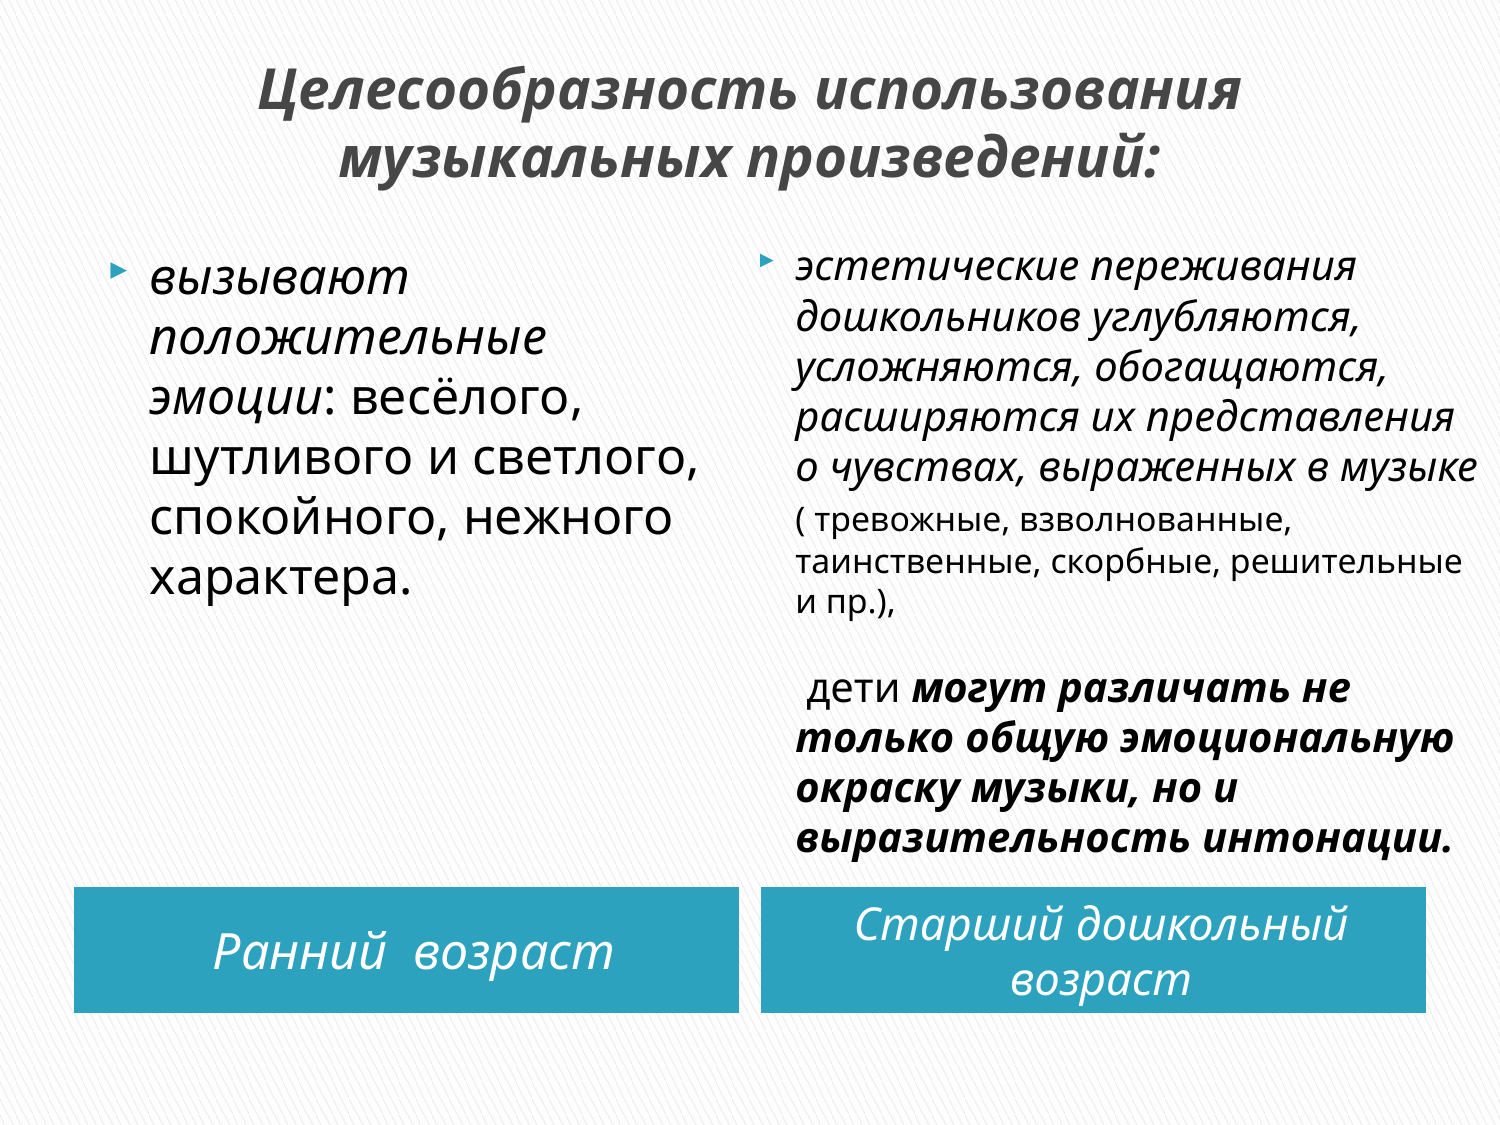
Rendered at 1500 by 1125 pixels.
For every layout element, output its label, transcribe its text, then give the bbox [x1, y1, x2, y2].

list Ранний возраст [74, 887, 739, 1013]
list эстетические переживания дошкольников углубляются, усложняются, обогащаются, расширяются их представления о чувствах, выраженных в музыке ( тревожные, взволнованные, таинственные, скорбные, решительные и пр.), дети могут различать не только общую эмоциональную окраску музыки, но и выразительность интонации. [726, 231, 1500, 884]
list Старший дошкольный возраст [761, 887, 1426, 1013]
list вызывают положительные эмоции: весёлого, шутливого и светлого, спокойного, нежного характера. [75, 236, 726, 870]
title Целесообразность использования музыкальных произведений: [75, 44, 1425, 197]
